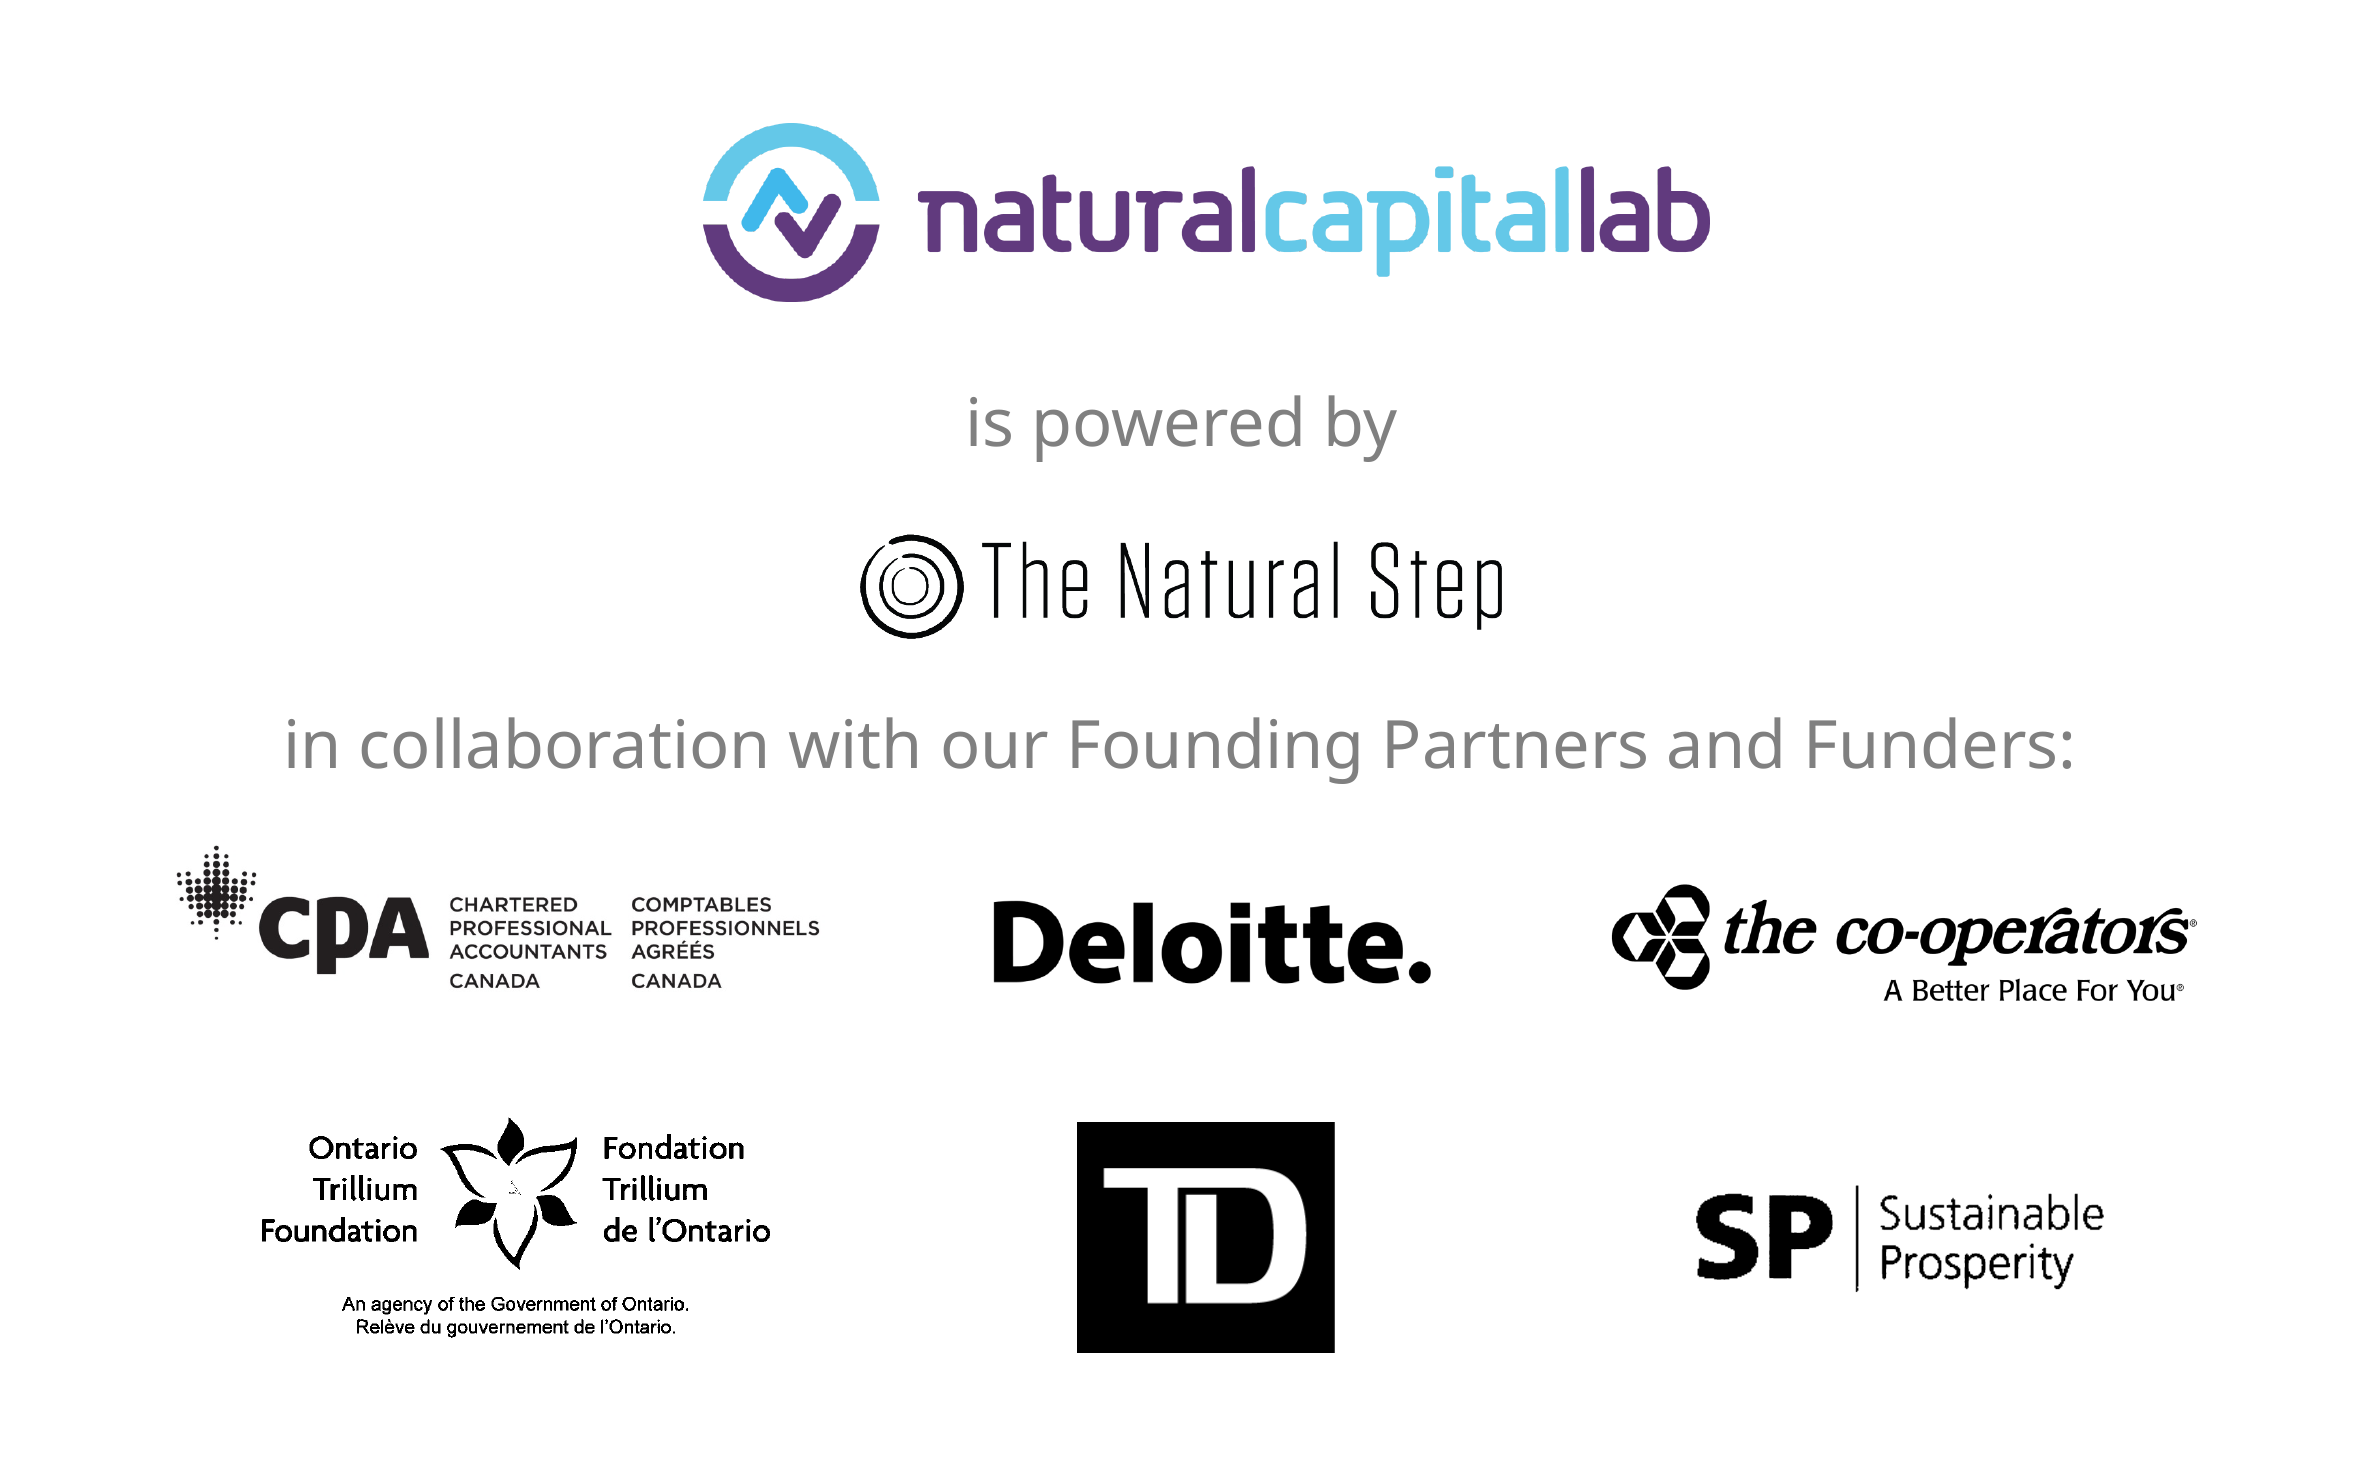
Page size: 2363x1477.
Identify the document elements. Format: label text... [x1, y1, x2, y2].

picture [985, 892, 1440, 992]
text_box is powered by [41, 372, 2322, 467]
picture [1694, 1183, 2115, 1302]
text_box in collaboration with our Founding Partners and Funders: [135, 694, 2227, 789]
picture [1558, 832, 2245, 1052]
picture [860, 533, 1503, 640]
picture [1077, 1122, 1335, 1353]
picture [702, 123, 1710, 302]
picture [224, 1092, 807, 1363]
picture [115, 784, 880, 1035]
